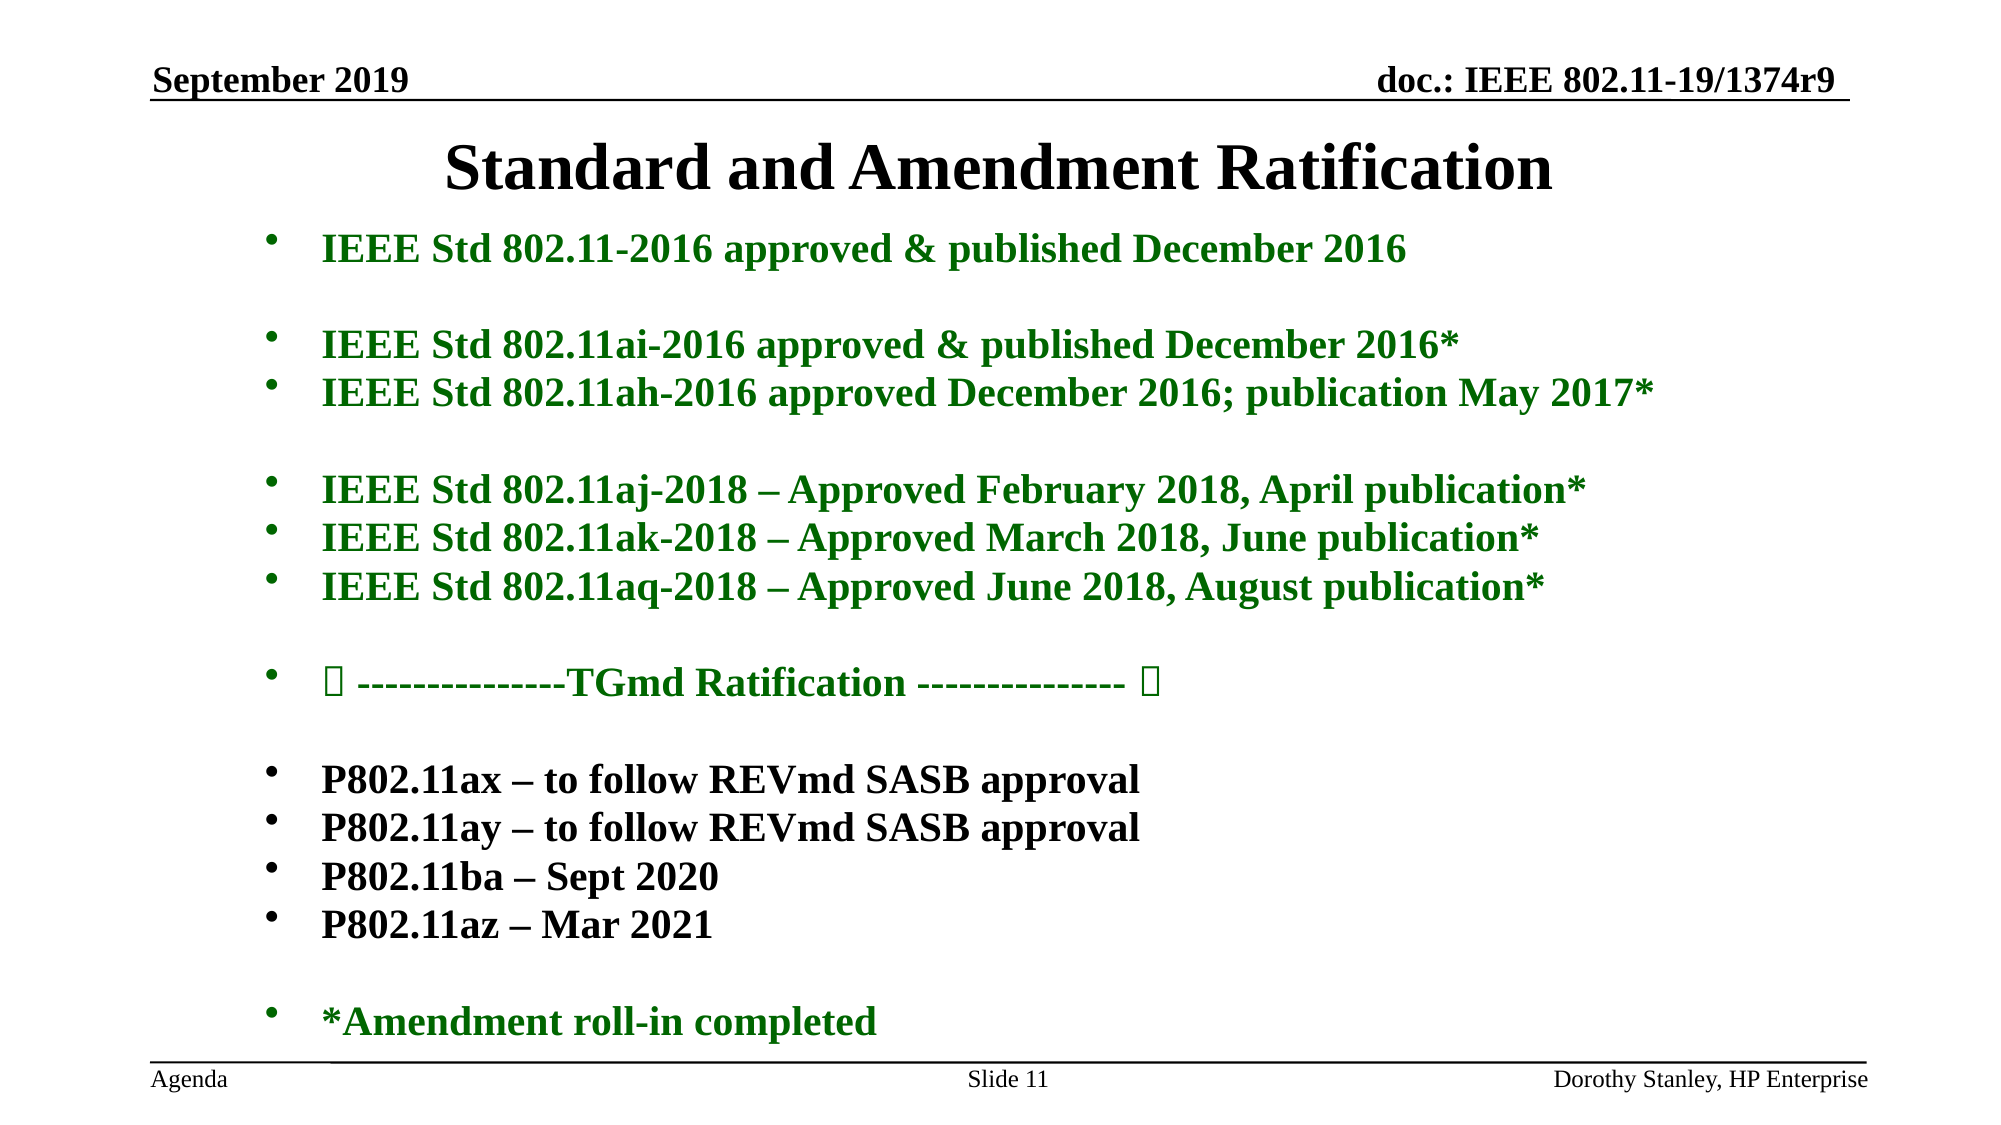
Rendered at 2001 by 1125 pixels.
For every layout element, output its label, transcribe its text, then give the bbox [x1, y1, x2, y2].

list IEEE Std 802.11-2016 approved & published December 2016 IEEE Std 802.11ai-2016 approved & published December 2016* IEEE Std 802.11ah-2016 approved December 2016; publication May 2017* IEEE Std 802.11aj-2018 – Approved February 2018, April publication* IEEE Std 802.11ak-2018 – Approved March 2018, June publication* IEEE Std 802.11aq-2018 – Approved June 2018, August publication*  ---------------TGmd Ratification ---------------  P802.11ax – to follow REVmd SASB approval P802.11ay – to follow REVmd SASB approval P802.11ba – Sept 2020 P802.11az – Mar 2021 *Amendment roll-in completed [249, 222, 1800, 1078]
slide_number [152, 54, 567, 100]
slide_number Slide 11 [966, 1078, 1051, 1093]
title Standard and Amendment Ratification [362, 75, 1638, 222]
footer Dorothy Stanley, HP Enterprise [1549, 1062, 1869, 1093]
